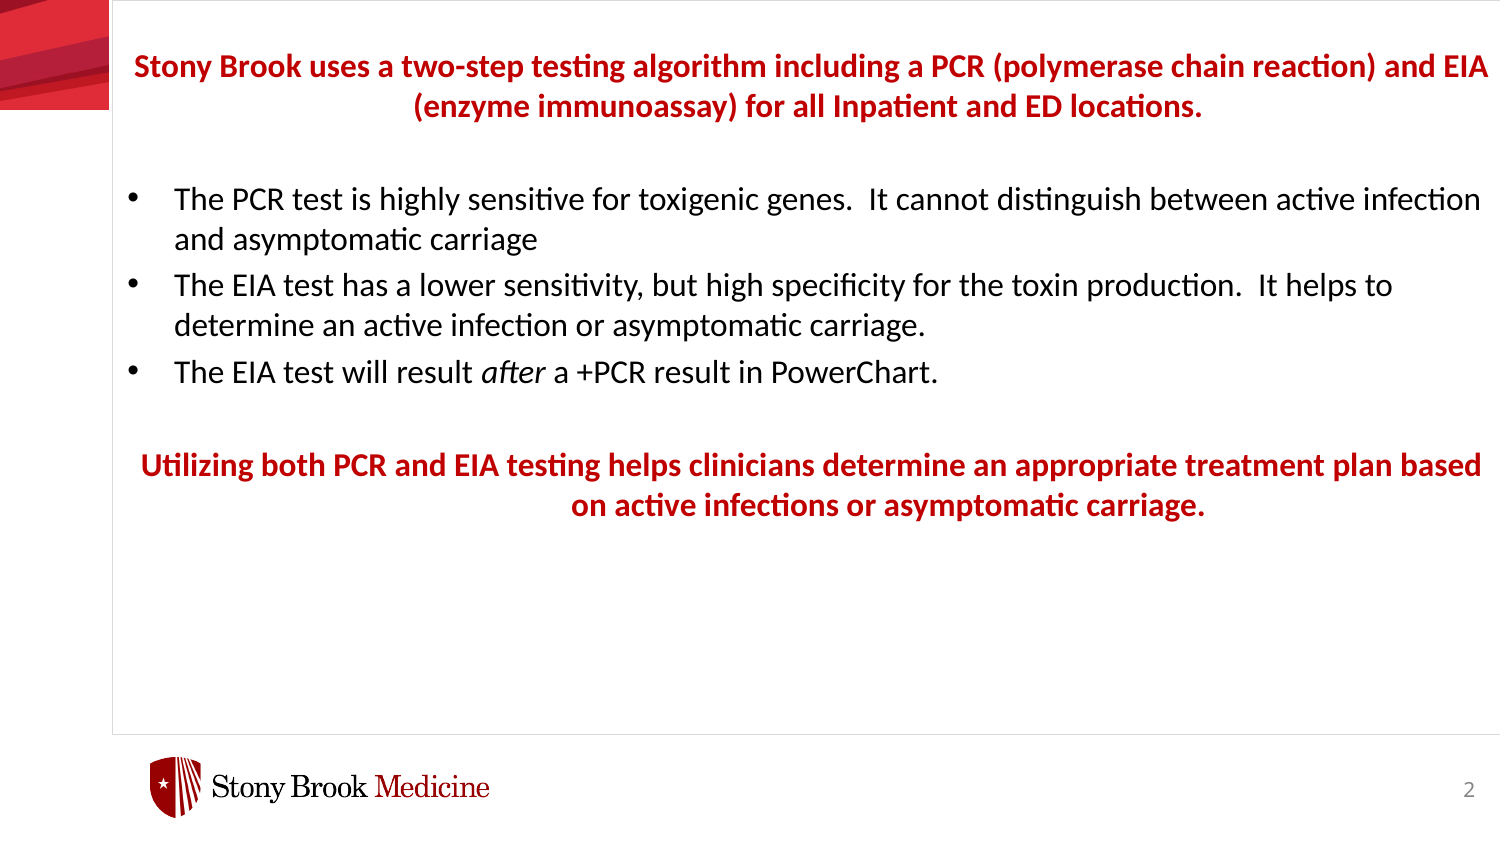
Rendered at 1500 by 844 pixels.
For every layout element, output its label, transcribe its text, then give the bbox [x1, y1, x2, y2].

list Stony Brook uses a two-step testing algorithm including a PCR (polymerase chain reaction) and EIA (enzyme immunoassay) for all Inpatient and ED locations. The PCR test is highly sensitive for toxigenic genes. It cannot distinguish between active infection and asymptomatic carriage The EIA test has a lower sensitivity, but high specificity for the toxin production. It helps to determine an active infection or asymptomatic carriage. The EIA test will result after a +PCR result in PowerChart. Utilizing both PCR and EIA testing helps clinicians determine an appropriate treatment plan based on active infections or asymptomatic carriage. [112, 0, 1500, 735]
slide_number 2 [1437, 768, 1475, 814]
picture [150, 757, 489, 818]
picture [0, 0, 109, 110]
